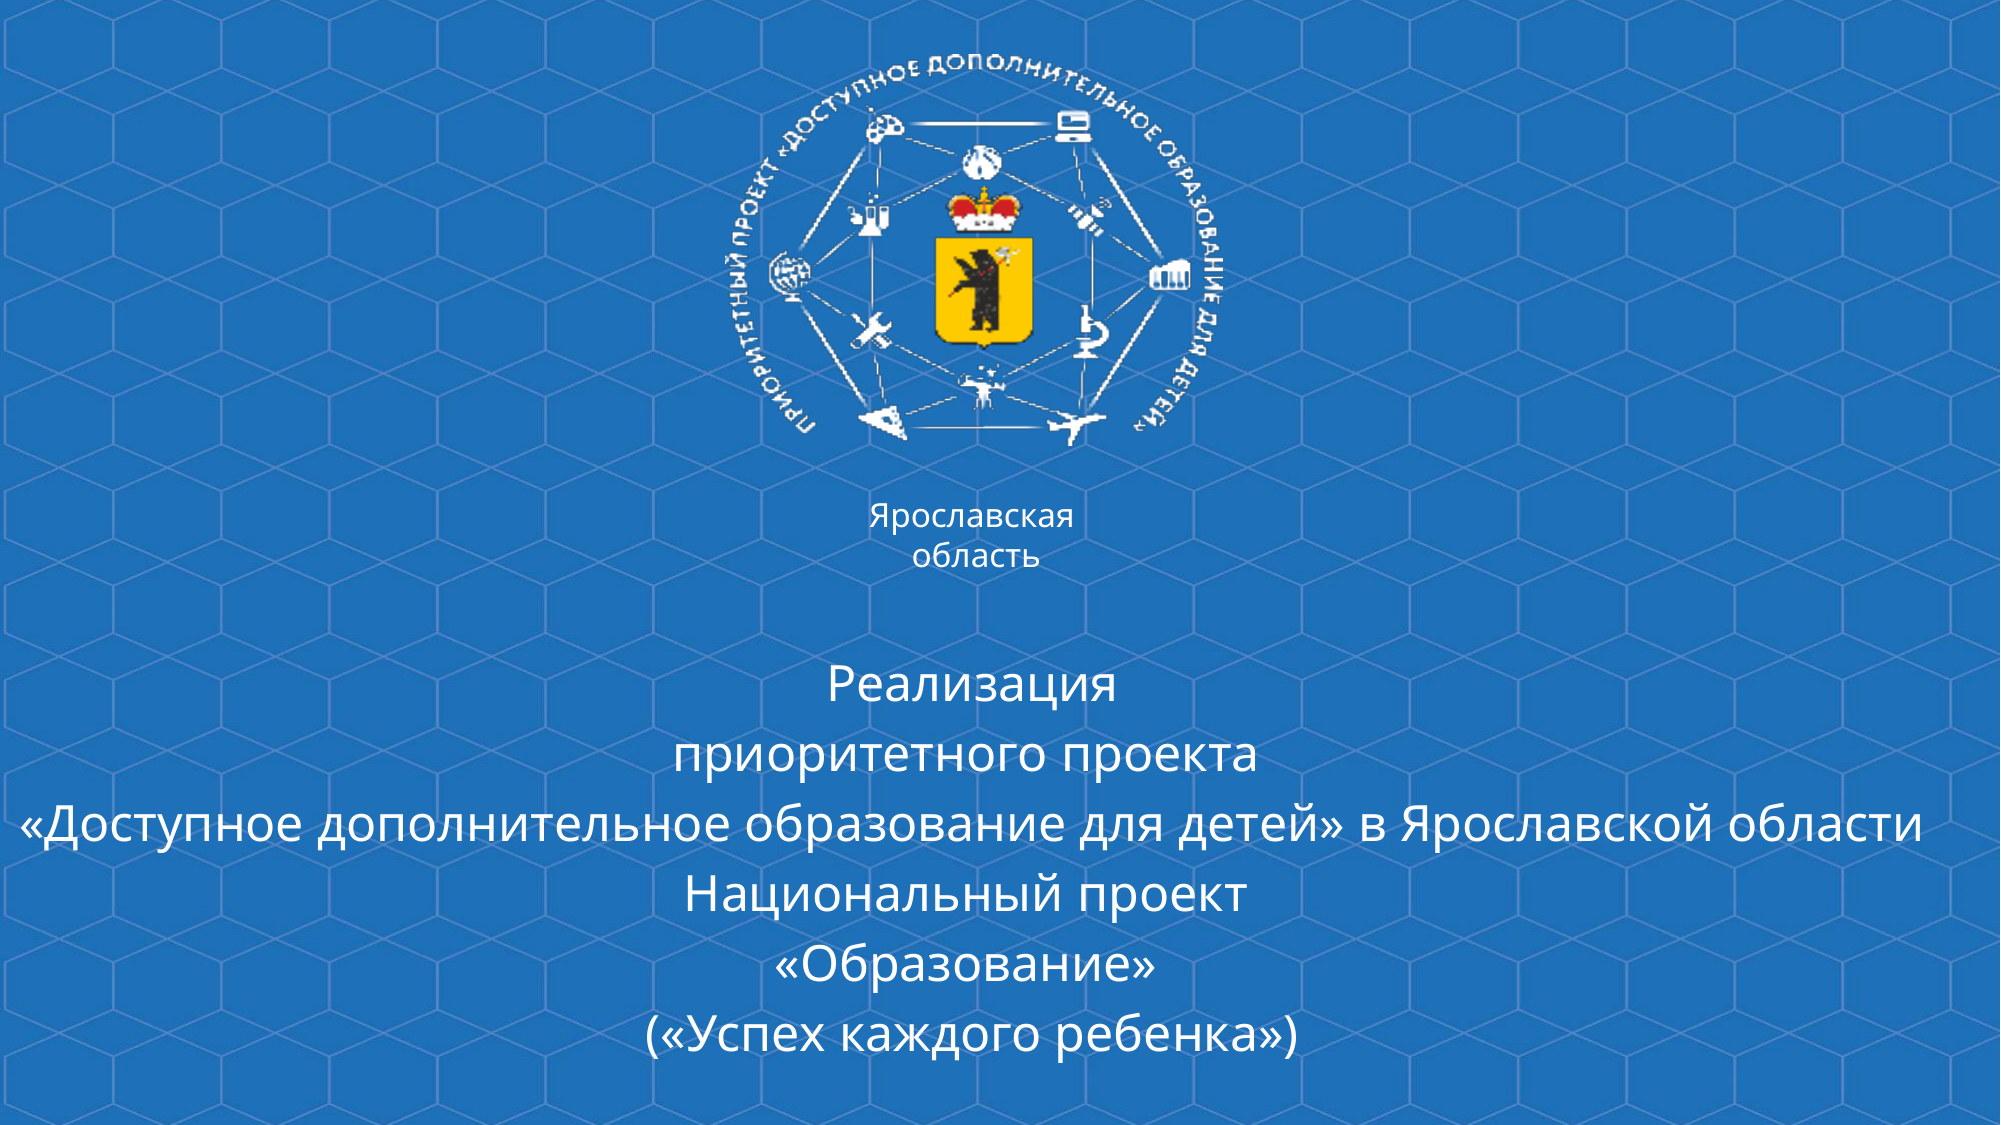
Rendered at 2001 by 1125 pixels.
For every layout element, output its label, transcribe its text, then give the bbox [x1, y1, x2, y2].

subtitle Реализация приоритетного проекта «Доступное дополнительное образование для детей» в Ярославской области Национальный проект «Образование» («Успех каждого ребенка») [0, 643, 1945, 1092]
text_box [645, 54, 1308, 721]
text_box [465, 882, 1516, 1092]
picture [0, 0, 2000, 1125]
